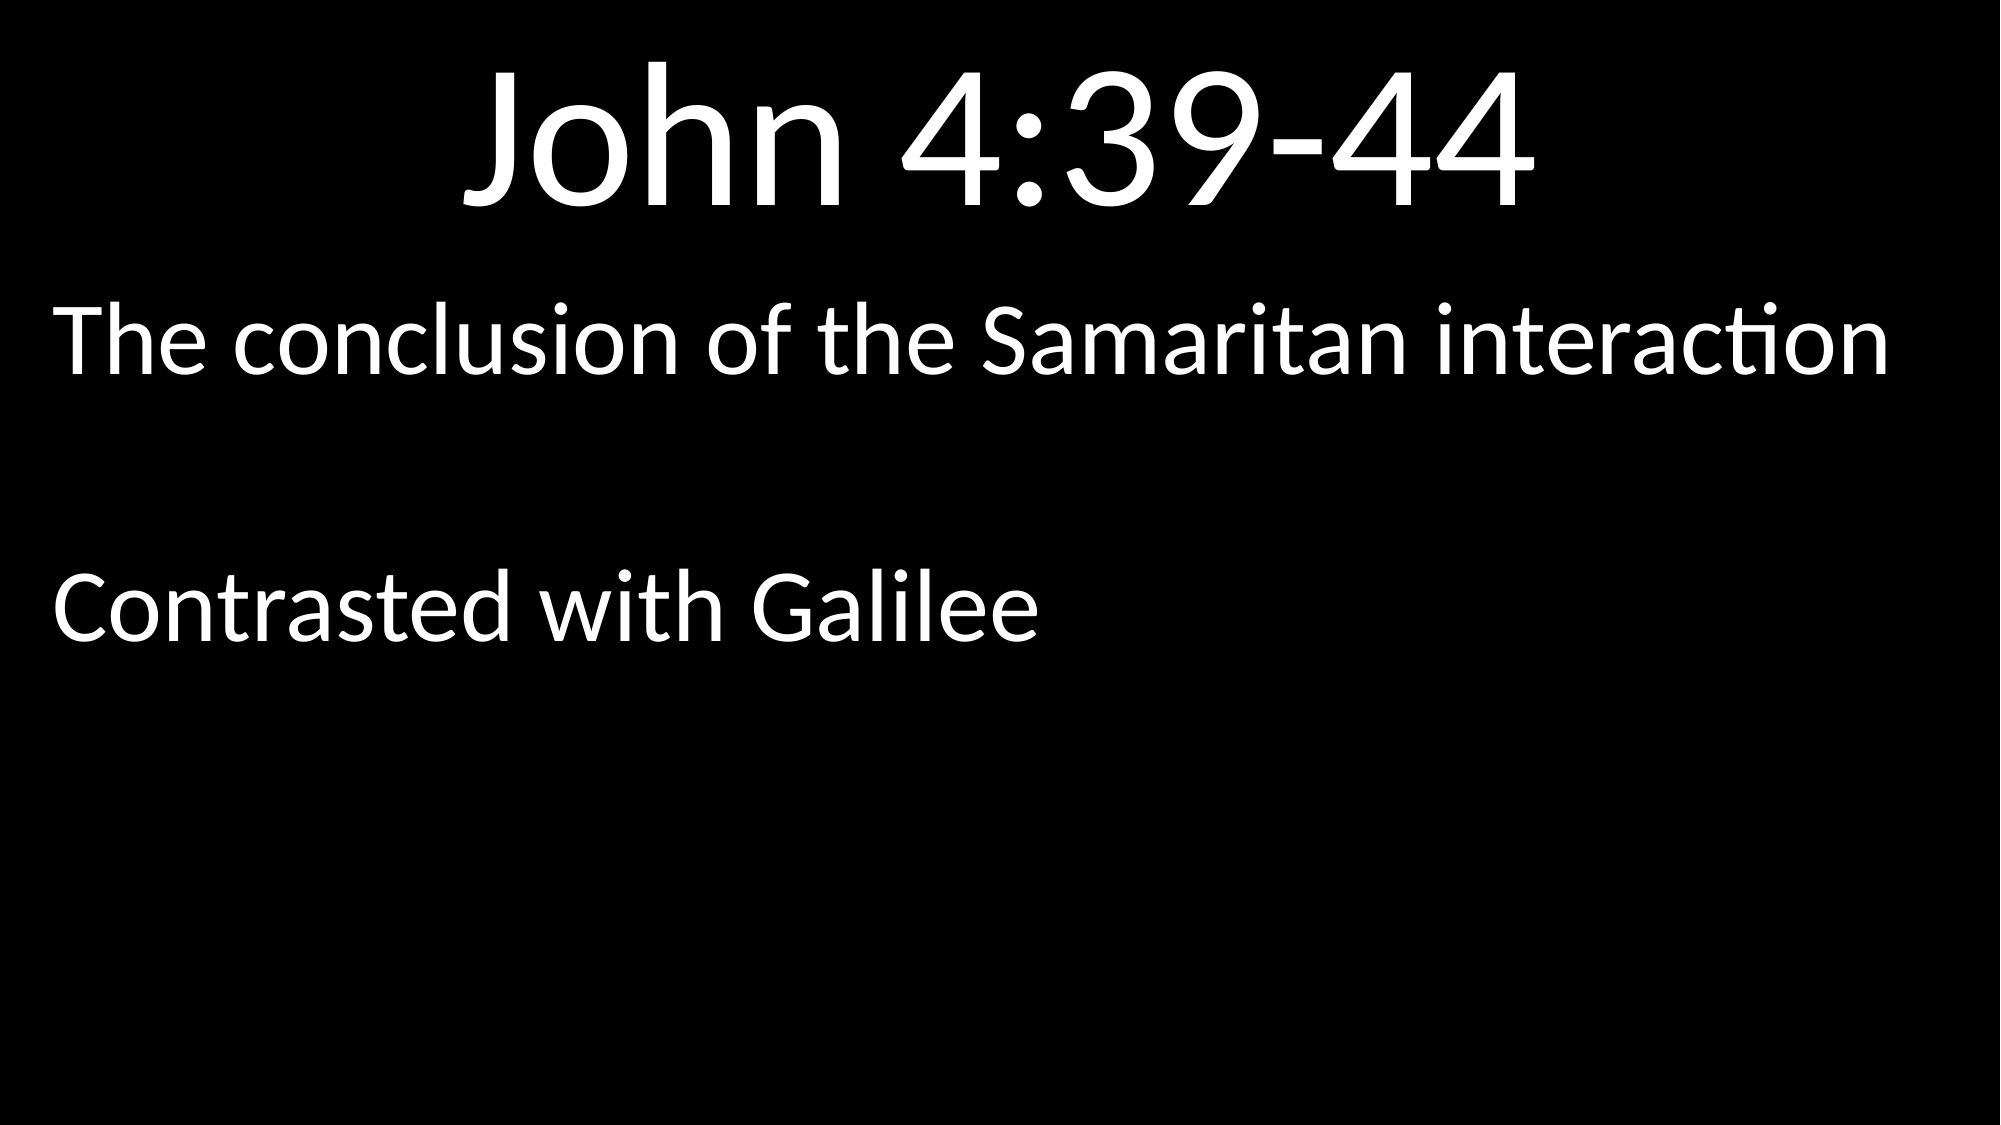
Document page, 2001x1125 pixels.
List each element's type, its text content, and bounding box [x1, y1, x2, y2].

list The conclusion of the Samaritan interaction Contrasted with Galilee [37, 277, 1987, 1103]
title John 4:39-44 [0, 0, 2000, 278]
